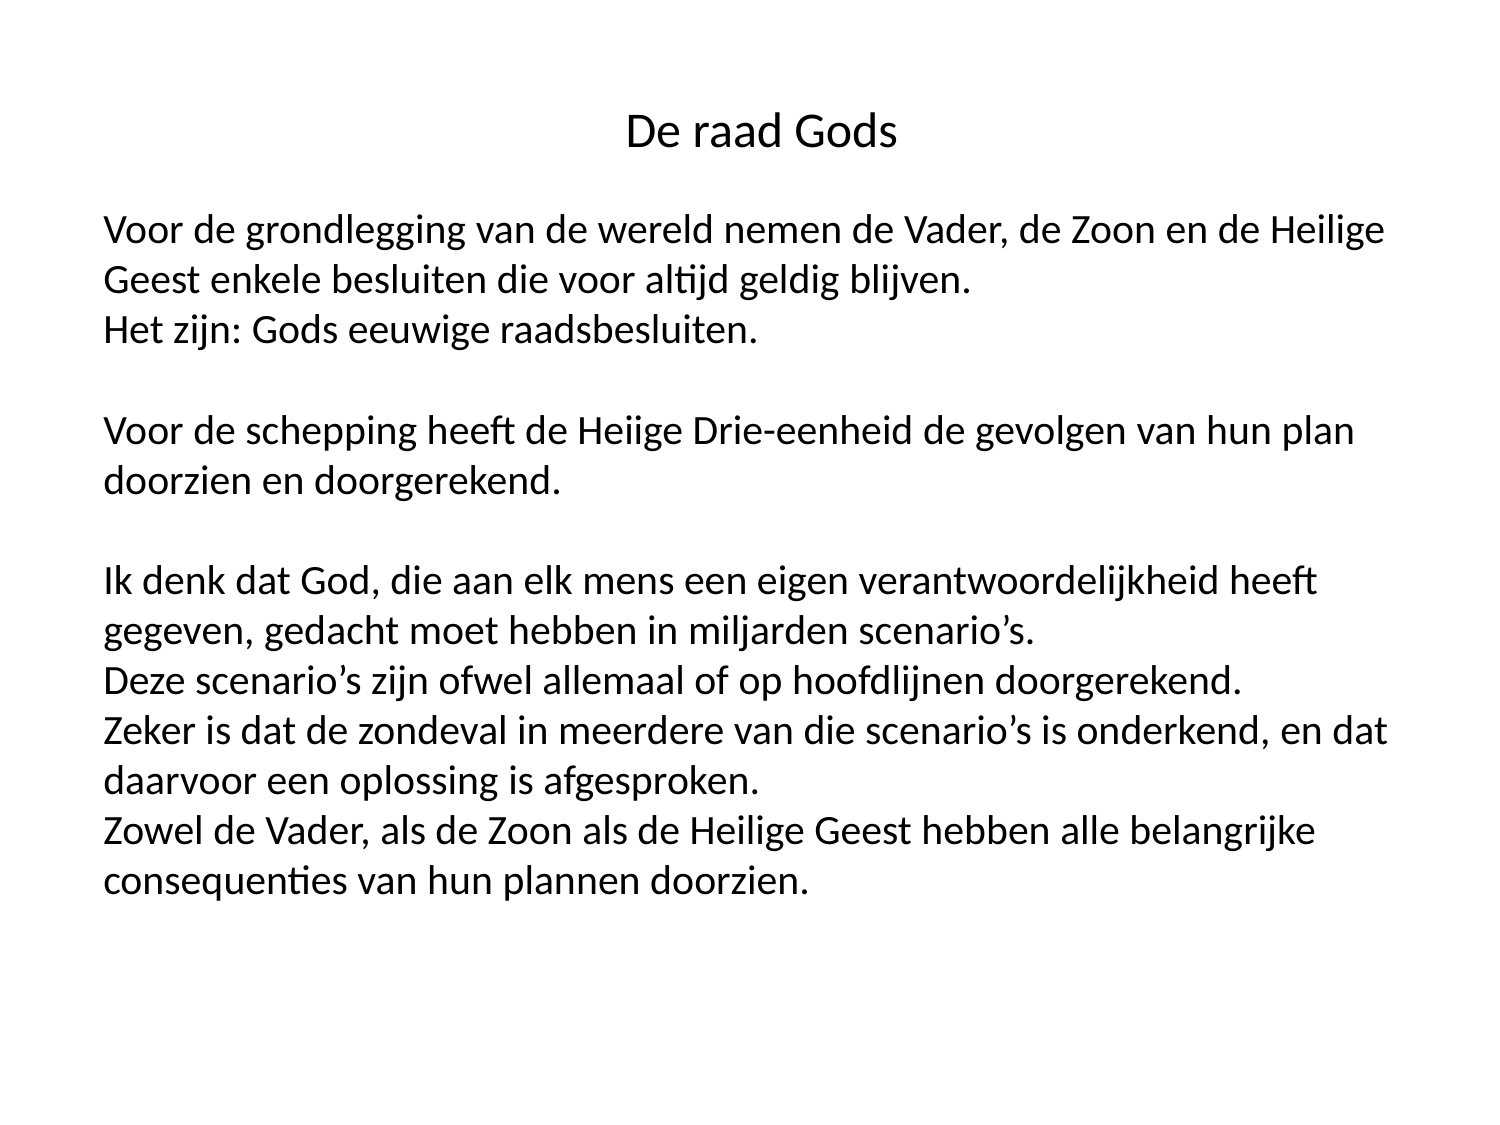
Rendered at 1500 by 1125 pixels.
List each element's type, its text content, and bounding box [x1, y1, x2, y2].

text_box De raad Gods Voor de grondlegging van de wereld nemen de Vader, de Zoon en de Heilige Geest enkele besluiten die voor altijd geldig blijven. Het zijn: Gods eeuwige raadsbesluiten. Voor de schepping heeft de Heiige Drie-eenheid de gevolgen van hun plan doorzien en doorgerekend. Ik denk dat God, die aan elk mens een eigen verantwoordelijkheid heeft gegeven, gedacht moet hebben in miljarden scenario’s. Deze scenario’s zijn ofwel allemaal of op hoofdlijnen doorgerekend. Zeker is dat de zondeval in meerdere van die scenario’s is onderkend, en dat daarvoor een oplossing is afgesproken. Zowel de Vader, als de Zoon als de Heilige Geest hebben alle belangrijke consequenties van hun plannen doorzien. [88, 89, 1436, 910]
